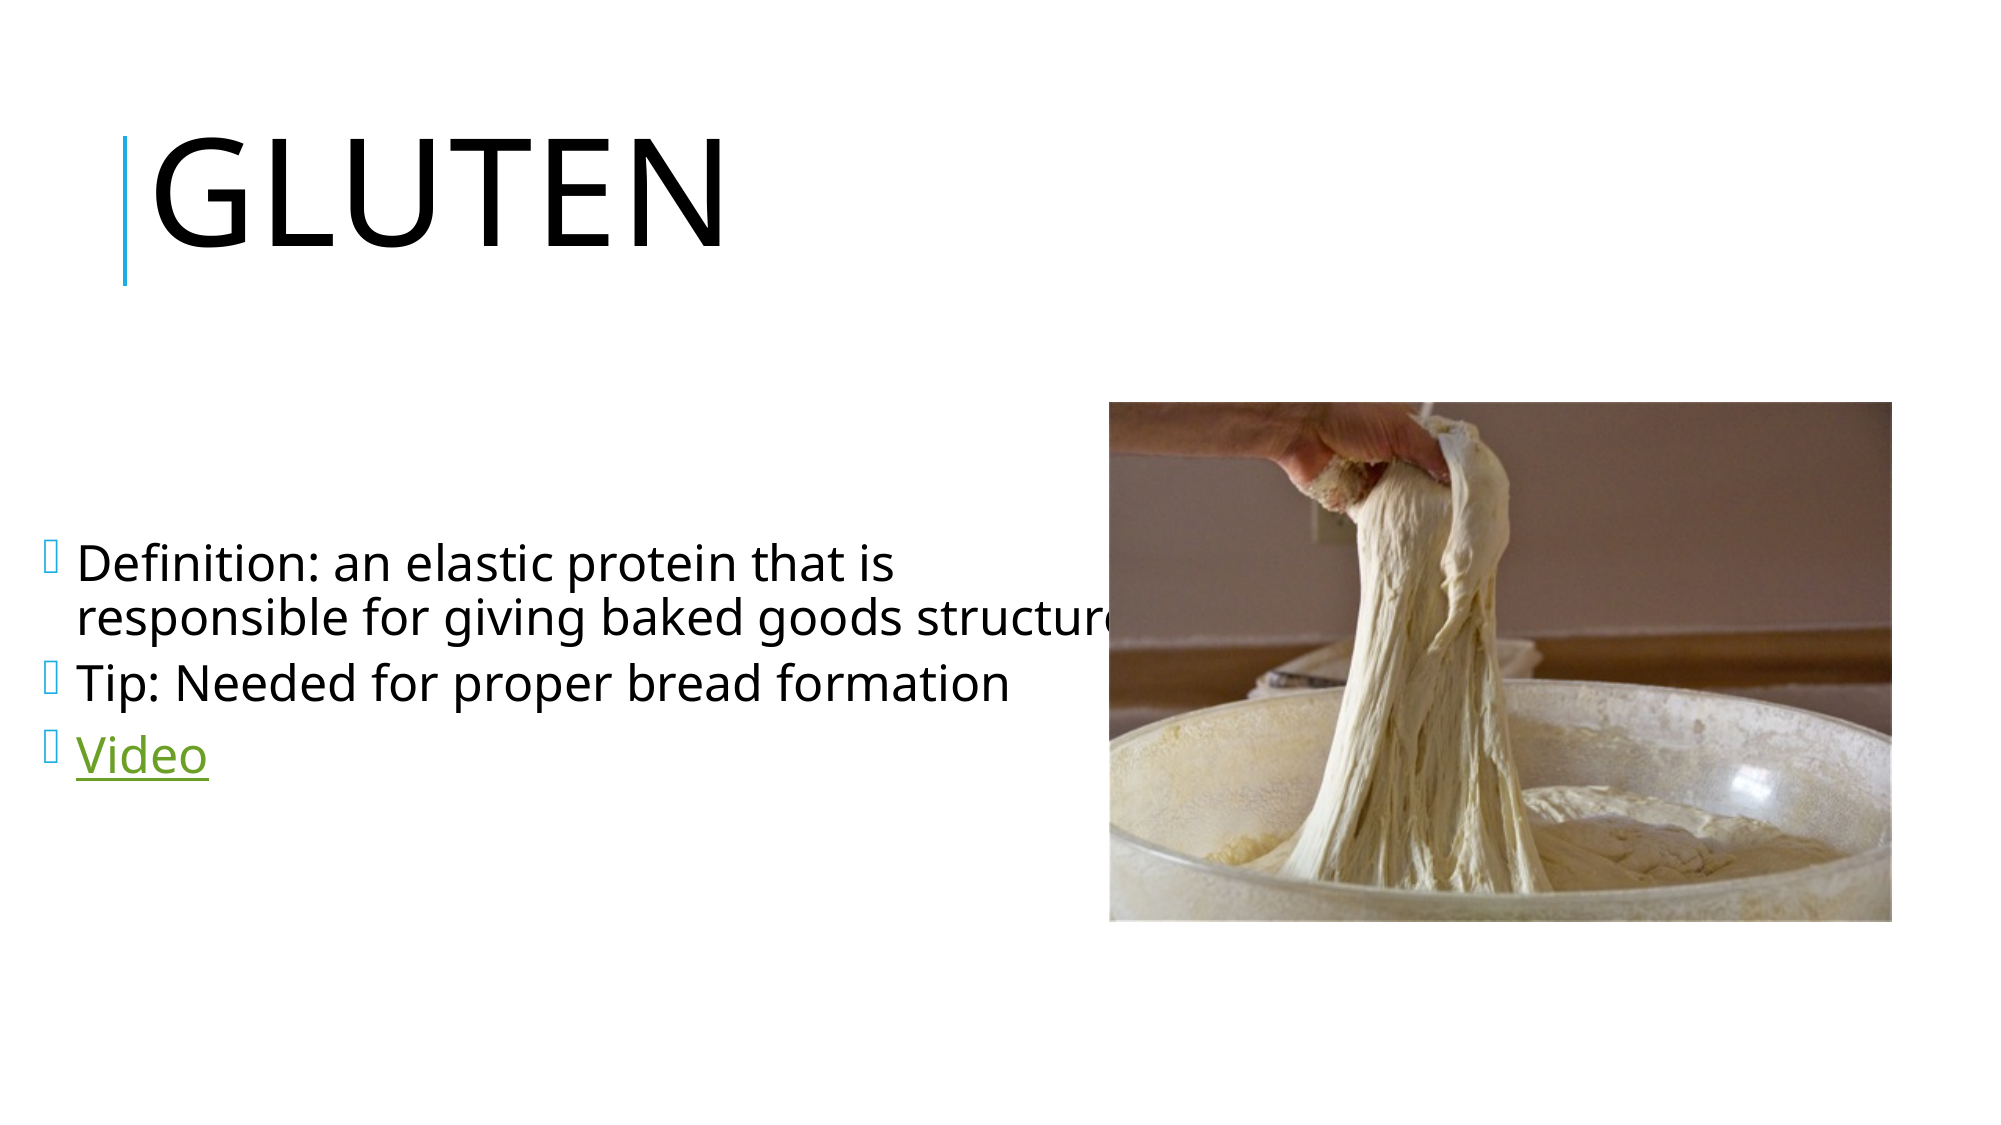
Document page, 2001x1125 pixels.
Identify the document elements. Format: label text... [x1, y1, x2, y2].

title gluten [132, 108, 2000, 298]
list Definition: an elastic protein that is responsible for giving baked goods structure. Tip: Needed for proper bread formation Video [30, 317, 1162, 1008]
picture [1109, 402, 1892, 922]
